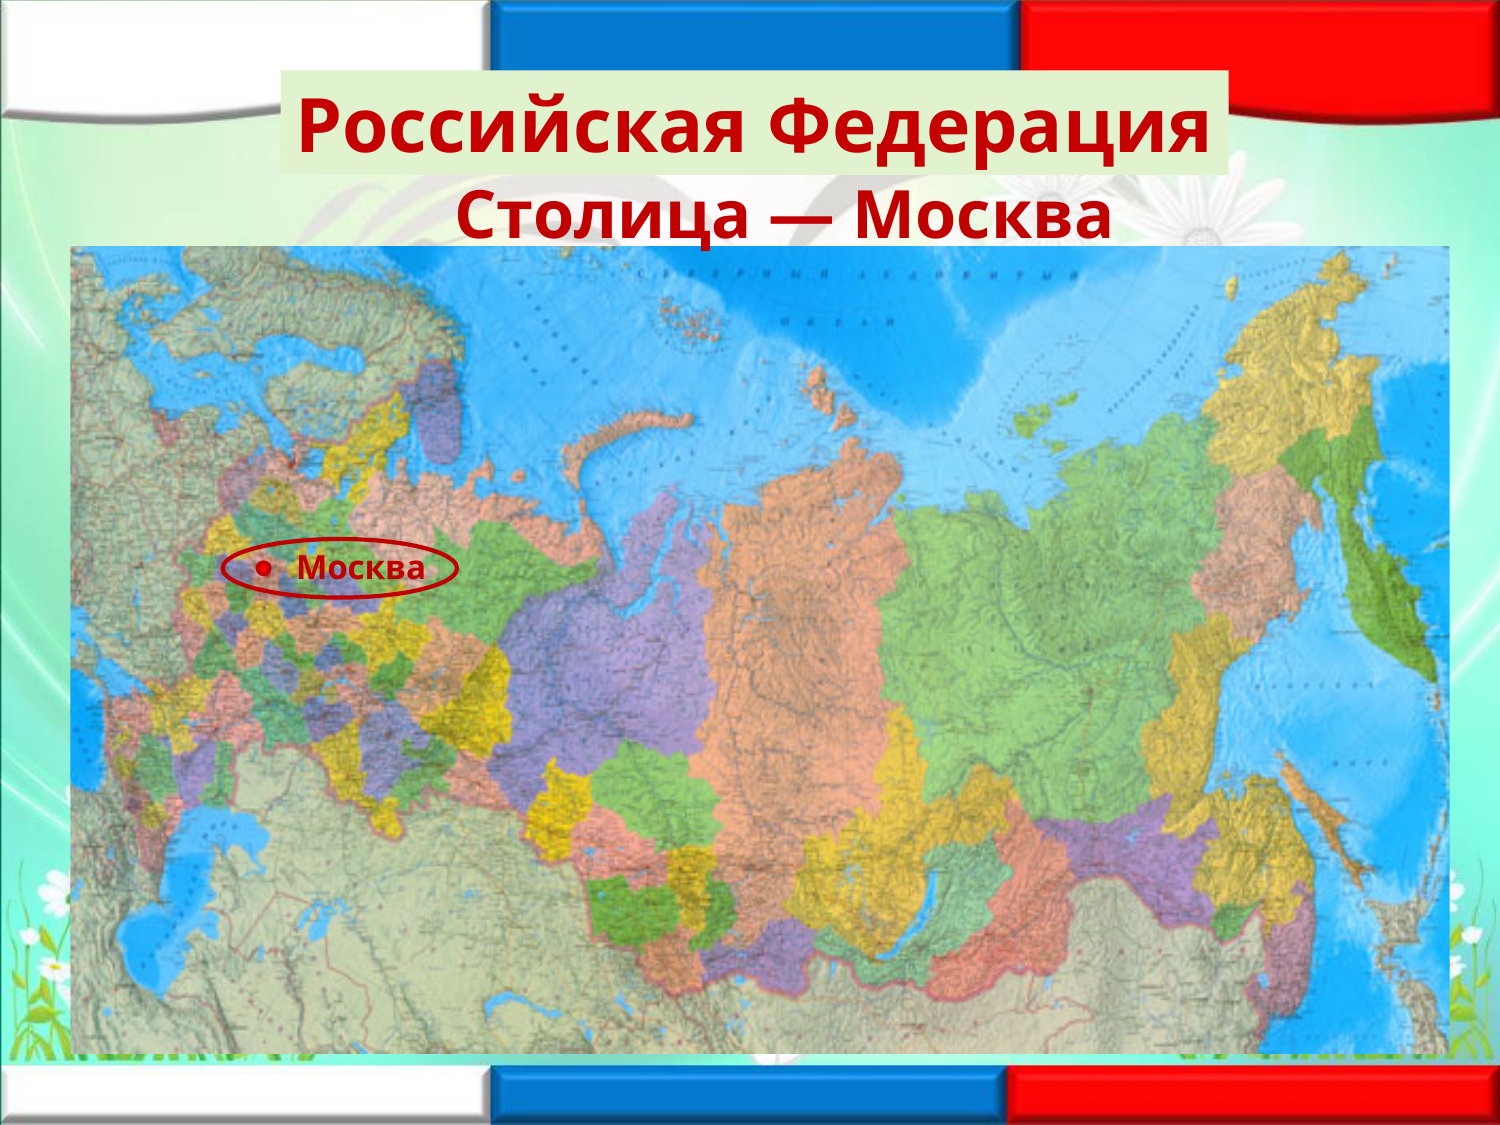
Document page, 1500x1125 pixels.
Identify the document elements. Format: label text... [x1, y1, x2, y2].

text_box Российская Федерация [280, 70, 1229, 175]
picture [0, 0, 1500, 1125]
text_box Столица — Москва [439, 175, 1148, 244]
